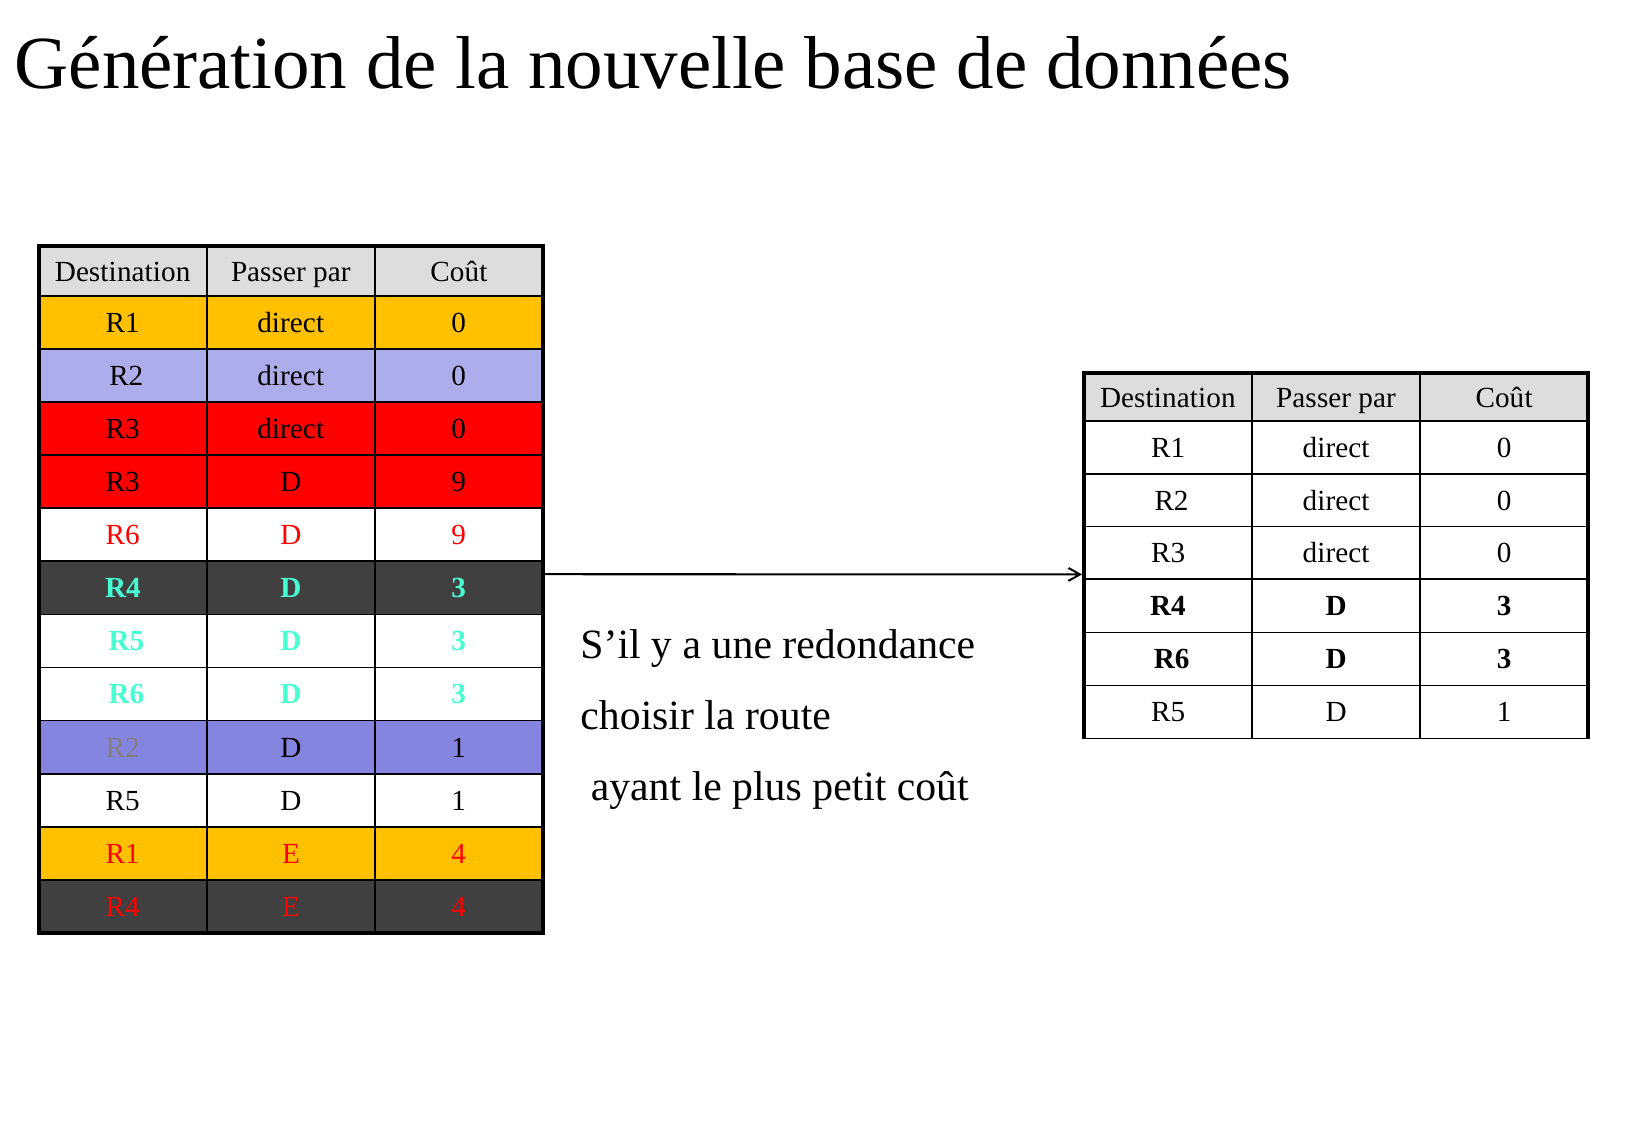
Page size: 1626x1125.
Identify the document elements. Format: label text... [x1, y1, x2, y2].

table_cell E [208, 881, 374, 931]
table_cell 3 [1421, 580, 1586, 632]
table_cell D [208, 562, 374, 614]
table_cell 1 [1421, 686, 1586, 738]
table_cell 9 [376, 456, 541, 507]
table_cell 3 [376, 562, 541, 614]
table_cell D [1253, 686, 1419, 738]
table_cell R2 [41, 721, 206, 773]
table_header Destination [41, 248, 206, 295]
table_cell R6 [1086, 633, 1251, 685]
table_cell D [1253, 580, 1419, 632]
table_cell R4 [41, 562, 206, 614]
table_cell D [208, 509, 374, 560]
table_cell 9 [376, 509, 541, 560]
table_header Coût [1421, 375, 1586, 420]
table_cell 0 [376, 350, 541, 401]
table_cell D [208, 721, 374, 773]
table_cell 0 [1421, 422, 1586, 473]
table_cell R6 [41, 509, 206, 560]
table_header Coût [376, 248, 541, 295]
table_header Destination [1086, 375, 1251, 420]
table_cell direct [1253, 527, 1419, 578]
table_cell R5 [41, 775, 206, 826]
table_cell E [208, 828, 374, 879]
table_cell 4 [376, 828, 541, 879]
table_cell R2 [1086, 475, 1251, 526]
table_cell 3 [376, 615, 541, 667]
table_cell 3 [1421, 633, 1586, 685]
table_cell D [208, 456, 374, 507]
table_cell R5 [41, 615, 206, 667]
table_cell direct [208, 297, 374, 348]
table_cell direct [1253, 422, 1419, 473]
table_cell direct [1253, 475, 1419, 526]
table_cell direct [208, 350, 374, 401]
text_box S’il y a une redondance choisir la route ayant le plus petit coût [565, 609, 1001, 816]
table_cell 1 [376, 721, 541, 773]
table_cell 0 [1421, 475, 1586, 526]
table_cell 1 [376, 775, 541, 826]
table_cell R3 [41, 456, 206, 507]
table_cell D [208, 615, 374, 667]
table_cell R4 [1086, 580, 1251, 632]
text_box Génération de la nouvelle base de données [0, 0, 1535, 117]
table_cell 0 [376, 297, 541, 348]
table_cell R6 [41, 668, 206, 720]
table_header Passer par [1253, 375, 1419, 420]
table_cell R1 [41, 297, 206, 348]
table_cell 3 [376, 668, 541, 720]
table_cell 0 [1421, 527, 1586, 578]
table_header Passer par [208, 248, 374, 295]
table_cell direct [208, 403, 374, 454]
table_cell 4 [376, 881, 541, 931]
table_cell D [208, 668, 374, 720]
table_cell R5 [1086, 686, 1251, 738]
table_cell R2 [41, 350, 206, 401]
table_cell R1 [1086, 422, 1251, 473]
table_cell D [1253, 633, 1419, 685]
table_cell R4 [41, 881, 206, 931]
table_cell R3 [41, 403, 206, 454]
table_cell R3 [1086, 527, 1251, 578]
table_cell 0 [376, 403, 541, 454]
table_cell R1 [41, 828, 206, 879]
table_cell D [208, 775, 374, 826]
